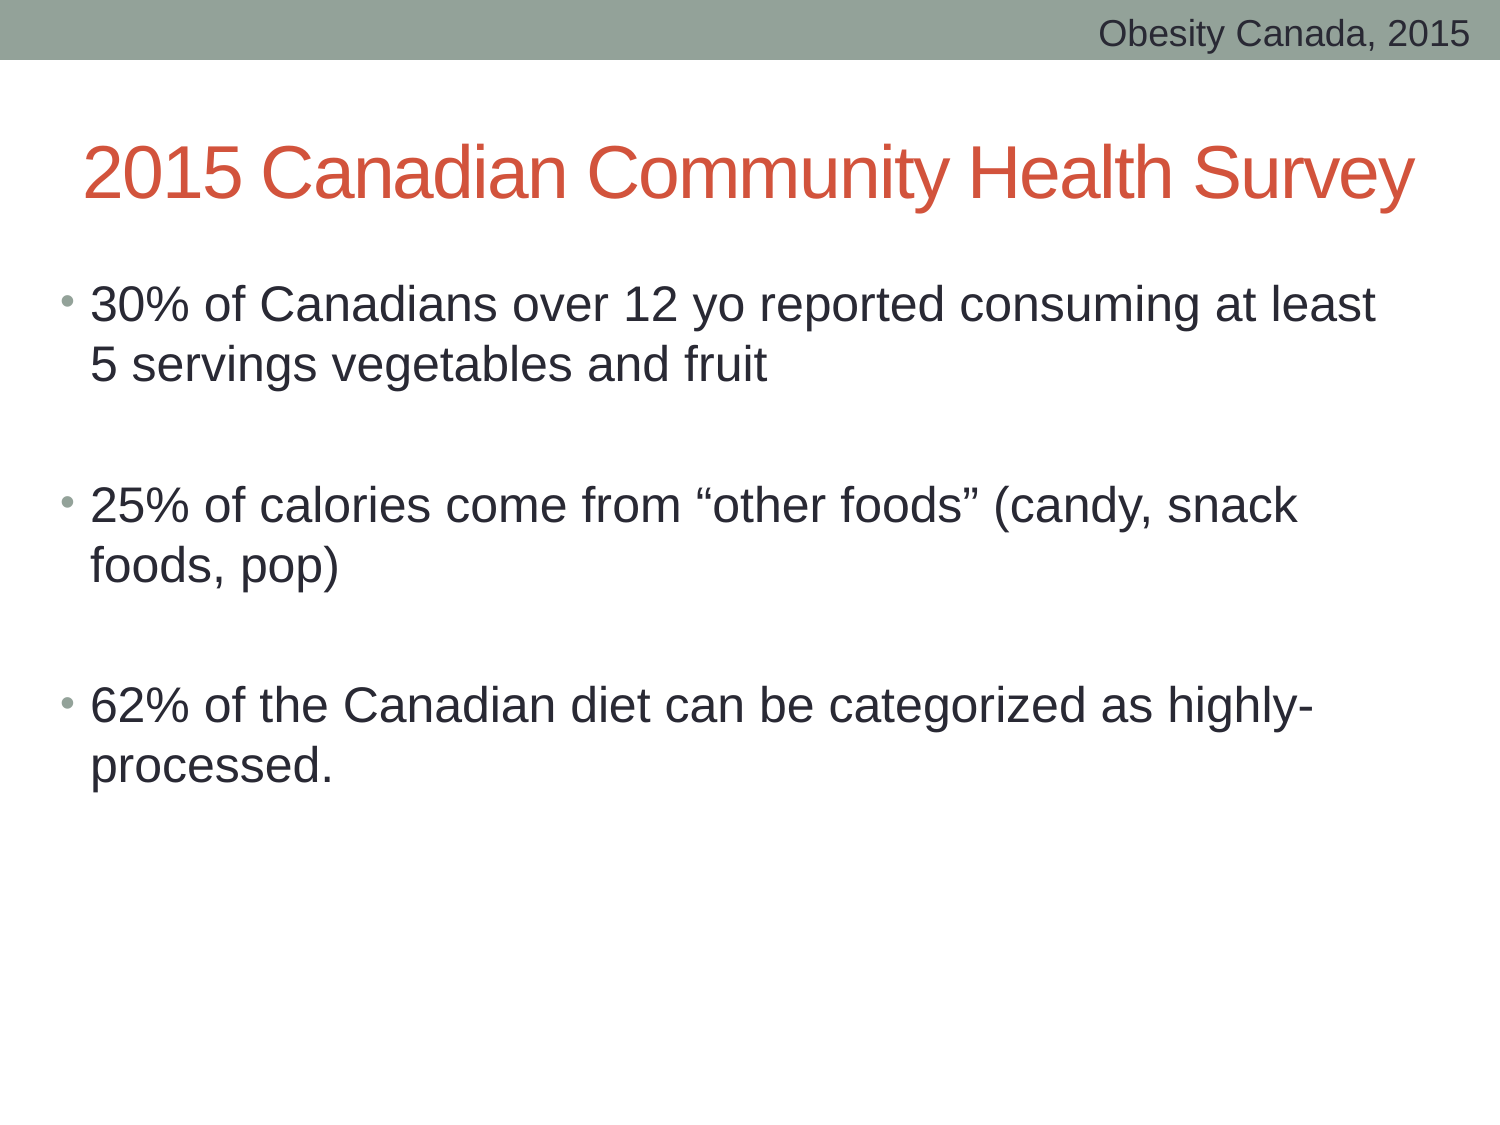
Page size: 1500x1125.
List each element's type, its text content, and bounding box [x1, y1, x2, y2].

text_box Obesity Canada, 2015 [1090, 1, 1479, 61]
title 2015 Canadian Community Health Survey [74, 86, 1426, 251]
list 30% of Canadians over 12 yo reported consuming at least 5 servings vegetables and fruit 25% of calories come from “other foods” (candy, snack foods, pop) 62% of the Canadian diet can be categorized as highly-processed. [51, 263, 1403, 1065]
